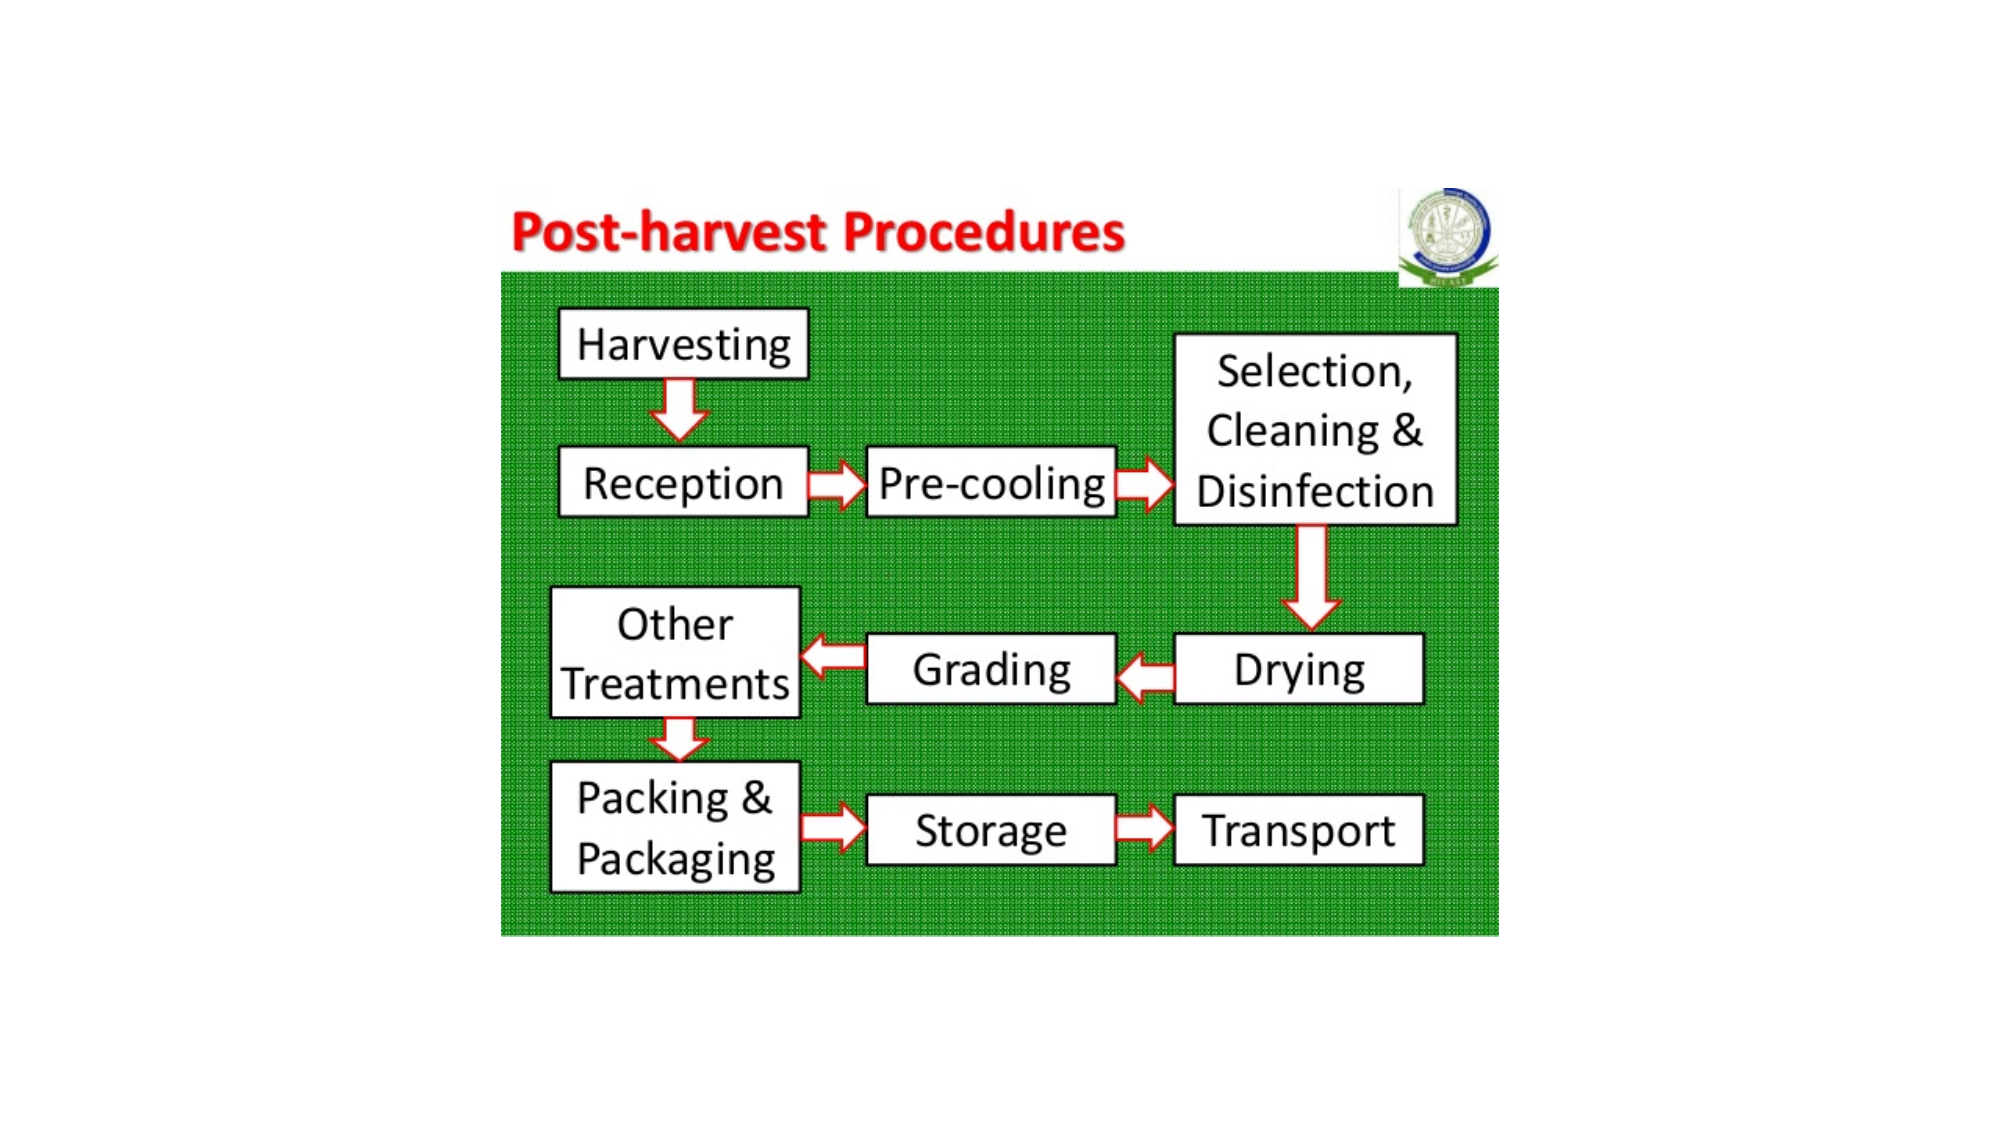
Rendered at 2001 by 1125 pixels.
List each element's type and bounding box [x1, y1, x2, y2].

picture [501, 188, 1499, 937]
